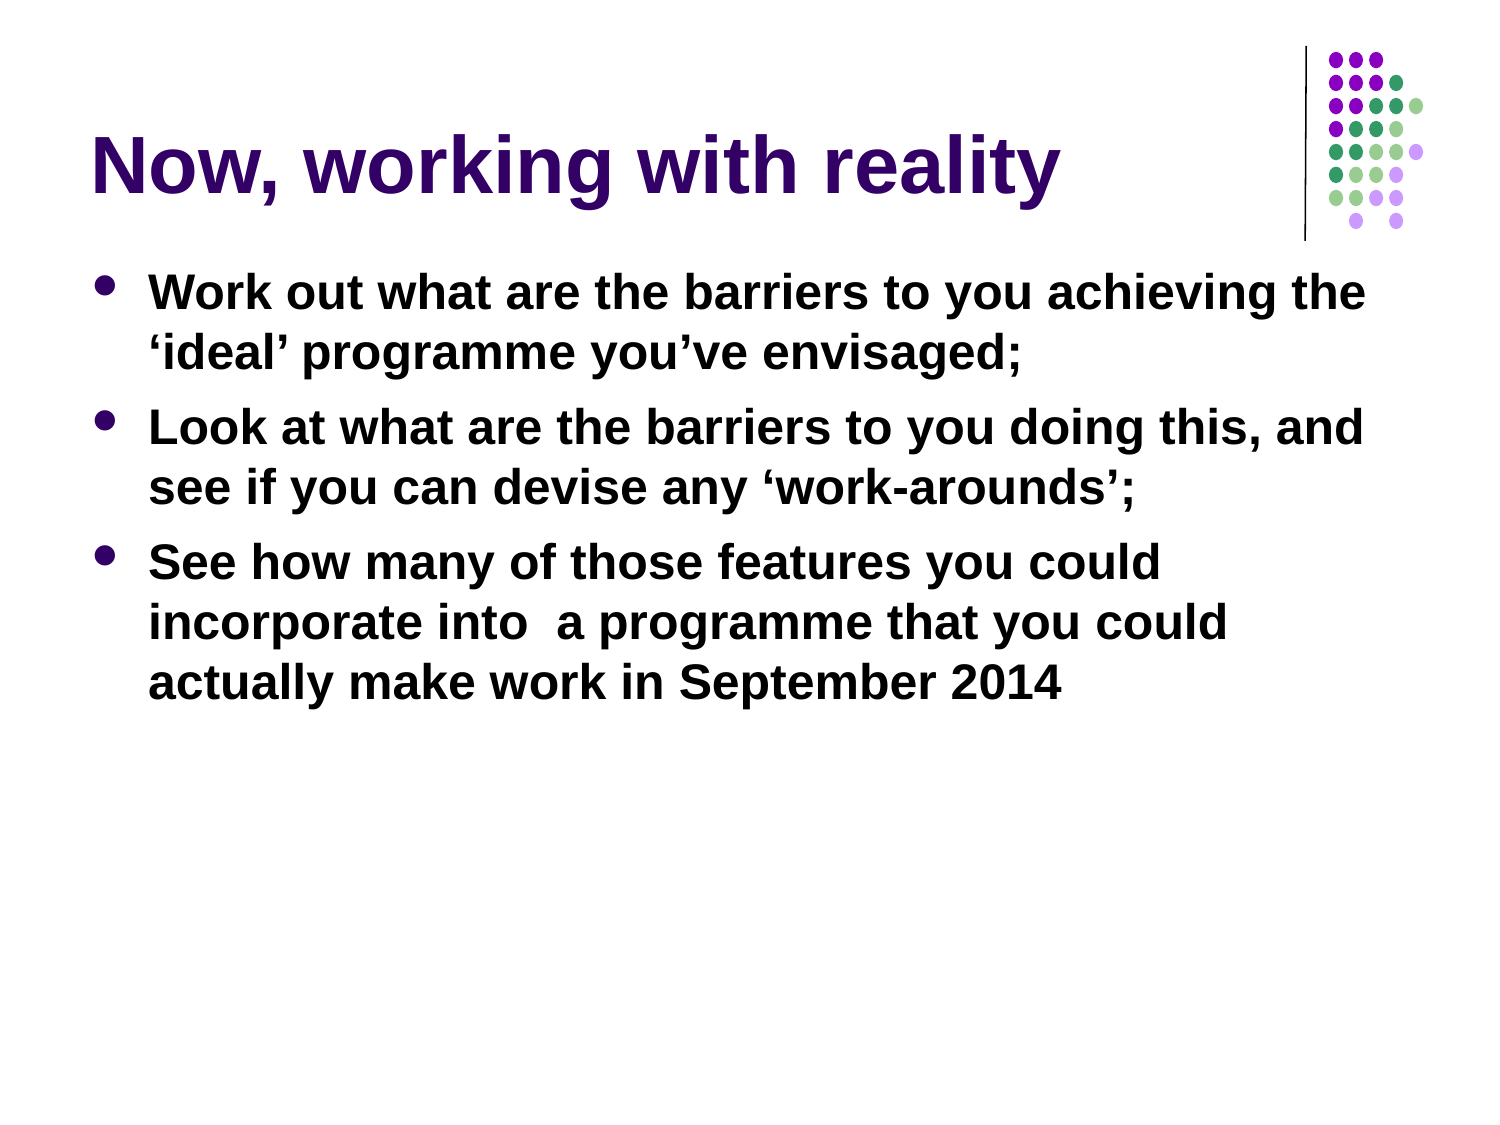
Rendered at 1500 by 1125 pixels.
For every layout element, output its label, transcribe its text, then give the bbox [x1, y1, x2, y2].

list Work out what are the barriers to you achieving the ‘ideal’ programme you’ve envisaged; Look at what are the barriers to you doing this, and see if you can devise any ‘work-arounds’; See how many of those features you could incorporate into a programme that you could actually make work in September 2014 [76, 252, 1427, 1039]
title Now, working with reality [75, 40, 1313, 218]
